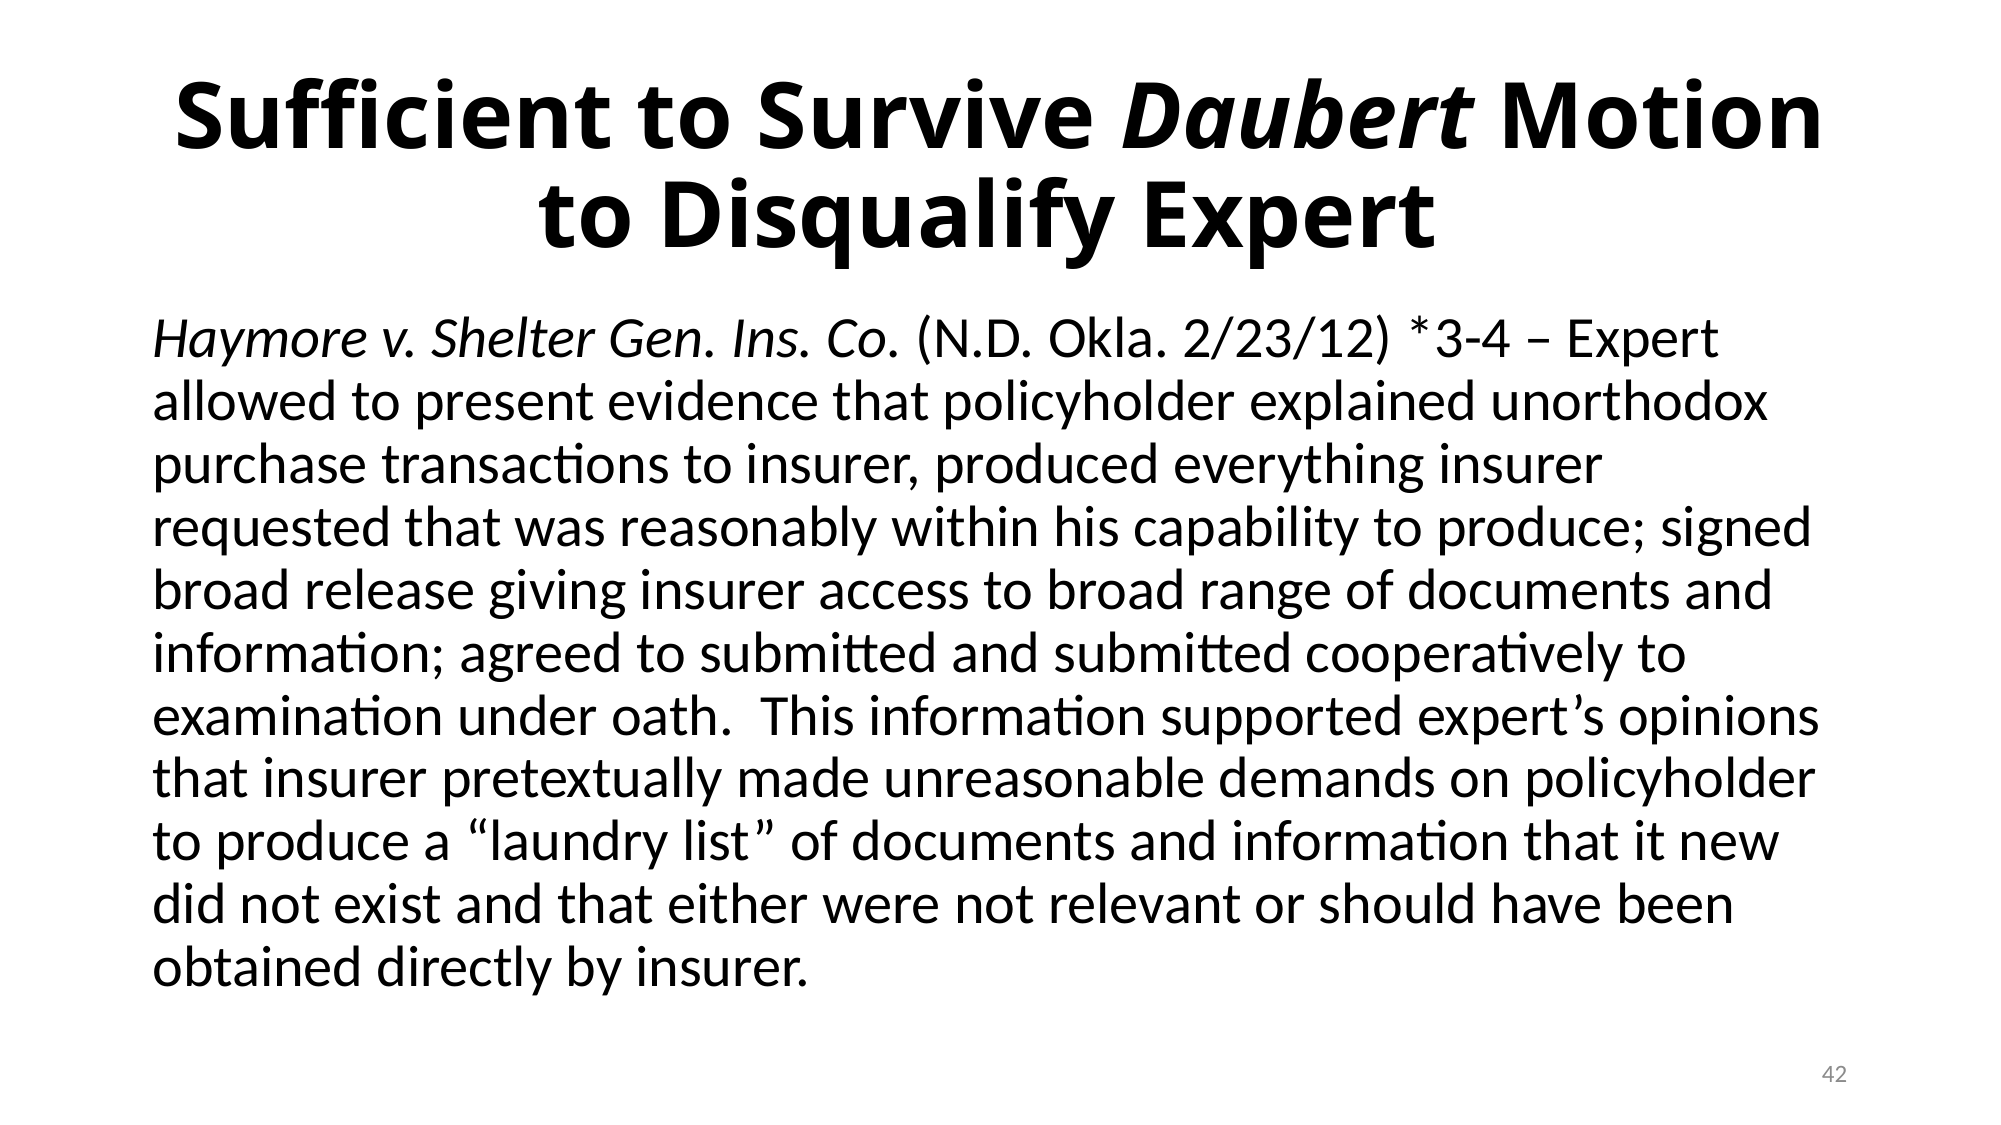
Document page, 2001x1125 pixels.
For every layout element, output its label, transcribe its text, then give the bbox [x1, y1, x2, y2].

title Sufficient to Survive Daubert Motion to Disqualify Expert [137, 59, 1863, 278]
slide_number 42 [1412, 1042, 1863, 1103]
list Haymore v. Shelter Gen. Ins. Co. (N.D. Okla. 2/23/12) *3-4 – Expert allowed to present evidence that policyholder explained unorthodox purchase transactions to insurer, produced everything insurer requested that was reasonably within his capability to produce; signed broad release giving insurer access to broad range of documents and information; agreed to submitted and submitted cooperatively to examination under oath. This information supported expert’s opinions that insurer pretextually made unreasonable demands on policyholder to produce a “laundry list” of documents and information that it new did not exist and that either were not relevant or should have been obtained directly by insurer. [137, 299, 1863, 1014]
